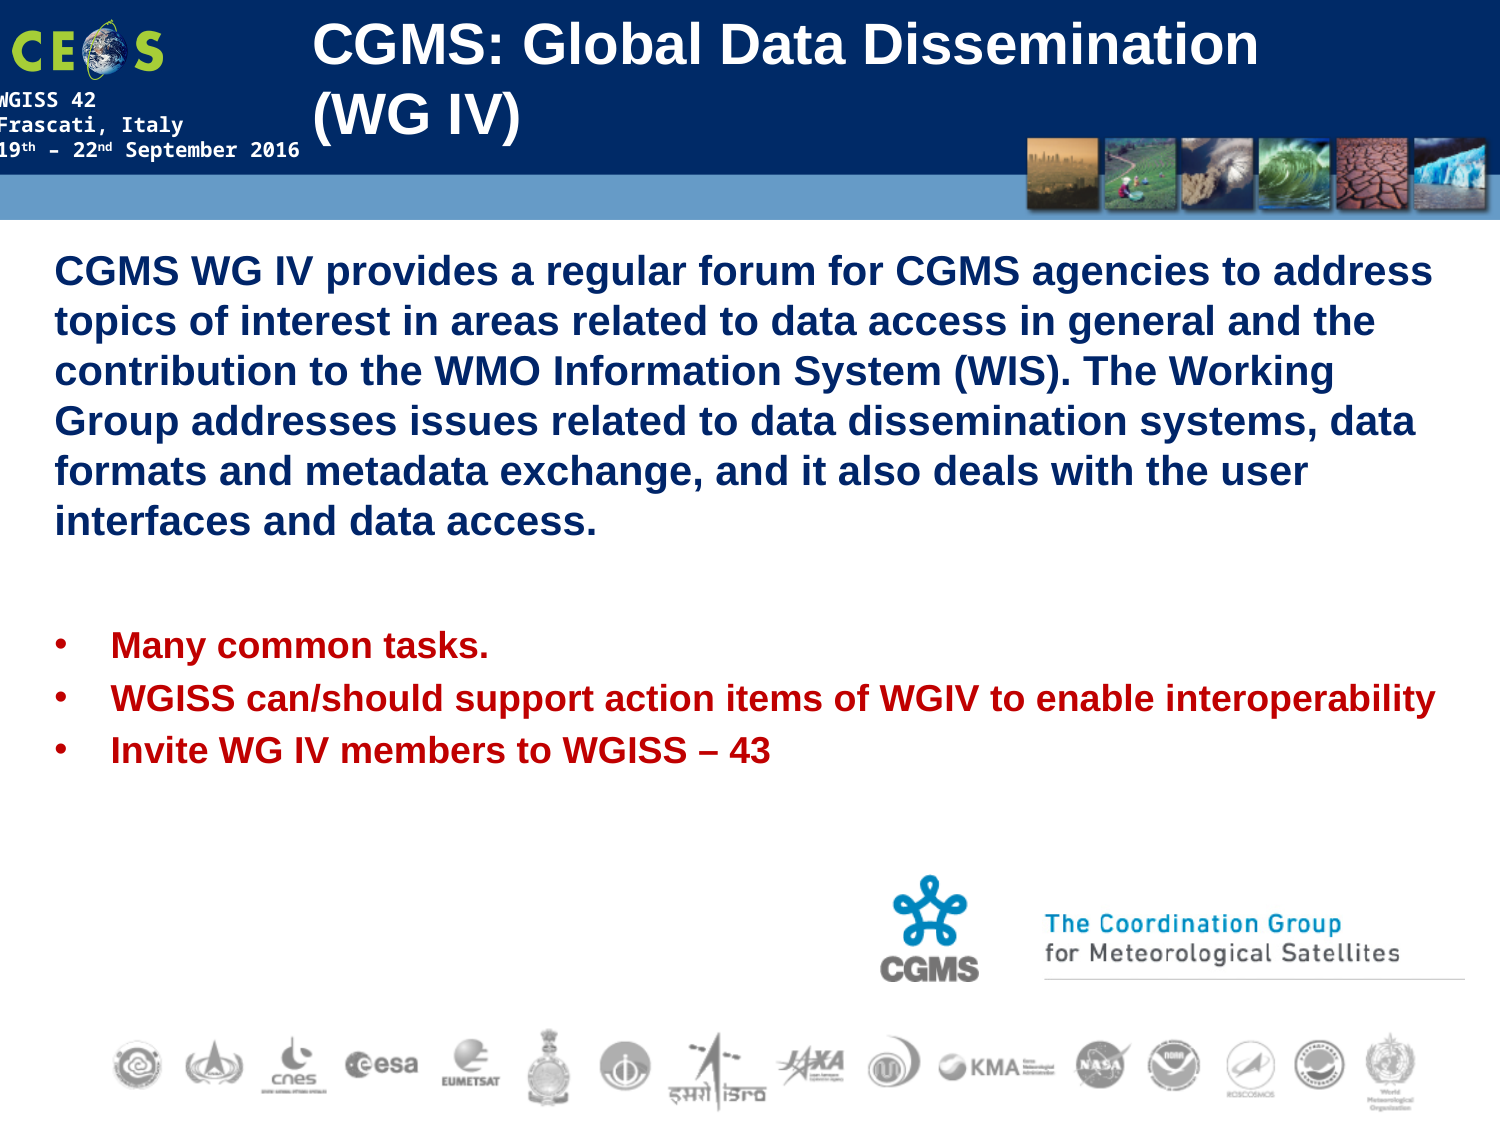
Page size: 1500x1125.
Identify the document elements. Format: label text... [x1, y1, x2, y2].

title CGMS: Global Data Dissemination (WG IV) [296, 35, 1490, 118]
picture [0, 0, 1500, 220]
picture [837, 843, 1465, 992]
picture [99, 1018, 1426, 1125]
list CGMS WG IV provides a regular forum for CGMS agencies to address topics of interest in areas related to data access in general and the contribution to the WMO Information System (WIS). The Working Group addresses issues related to data dissemination systems, data formats and metadata exchange, and it also deals with the user interfaces and data access. Many common tasks. WGISS can/should support action items of WGIV to enable interoperability Invite WG IV members to WGISS – 43 [39, 236, 1465, 1078]
